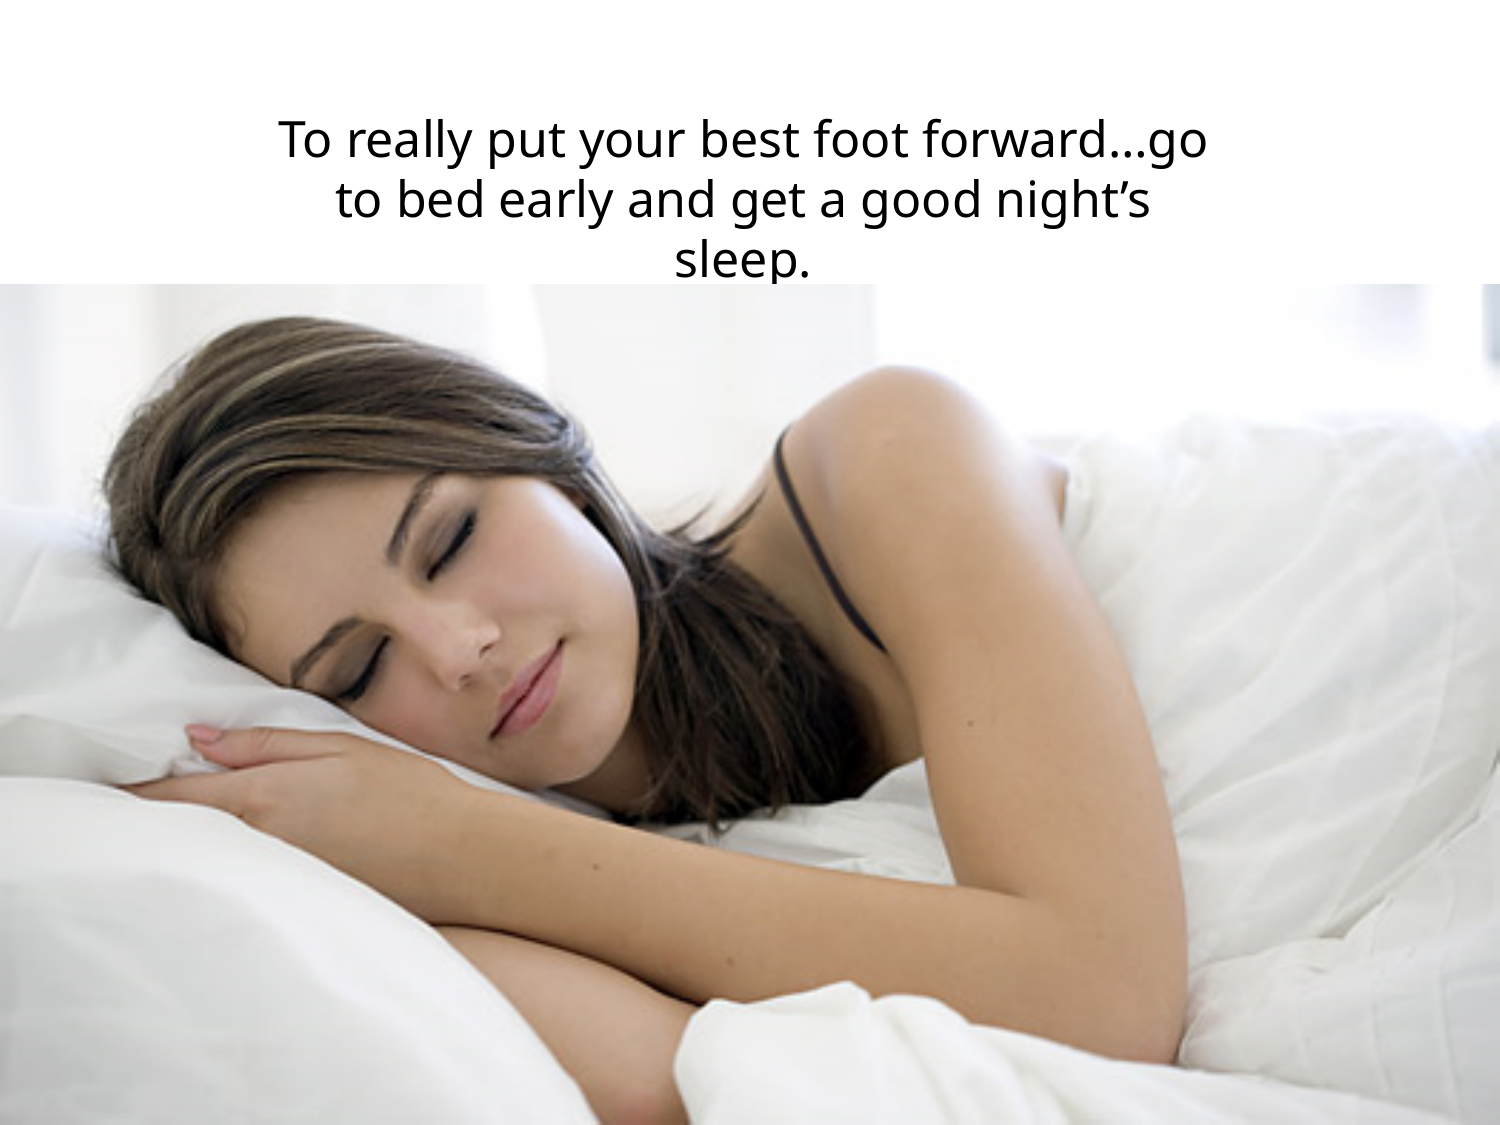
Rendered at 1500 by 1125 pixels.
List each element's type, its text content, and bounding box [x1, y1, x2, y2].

picture [0, 284, 1500, 1125]
text_box To really put your best foot forward…go to bed early and get a good night’s sleep. [262, 99, 1225, 283]
